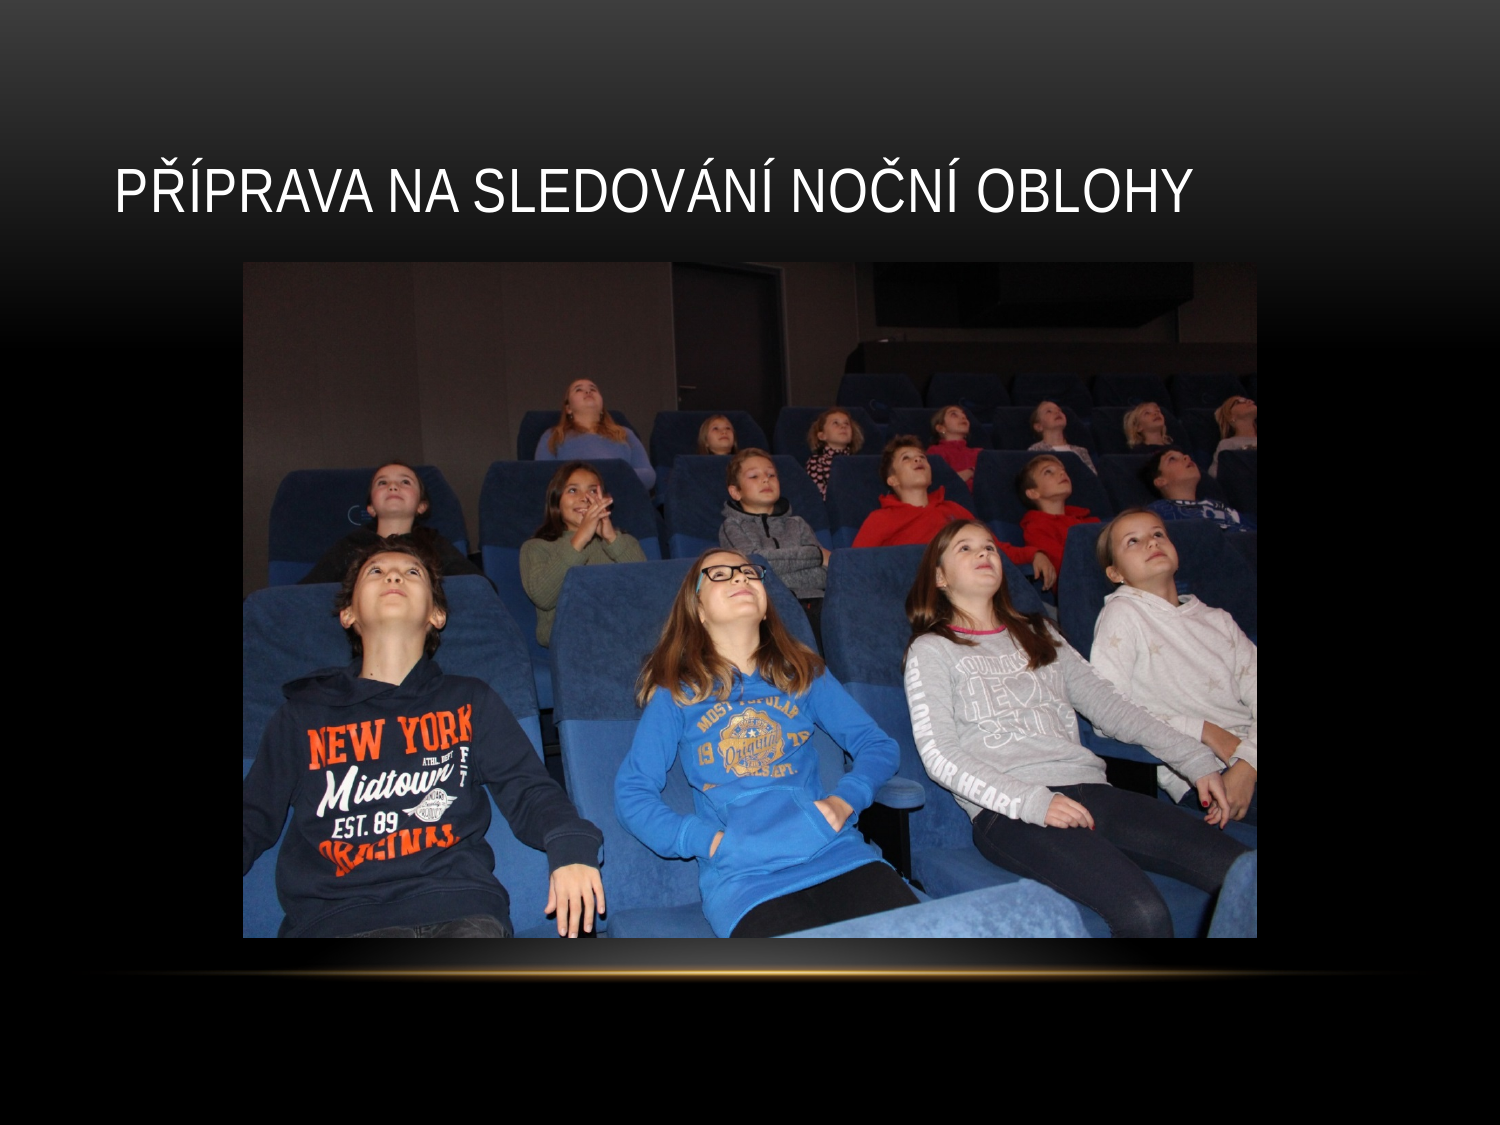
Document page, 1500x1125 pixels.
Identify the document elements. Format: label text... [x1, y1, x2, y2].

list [243, 262, 1257, 938]
title Příprava na sledování noční oblohy [99, 45, 1400, 233]
picture [0, 0, 1500, 1125]
